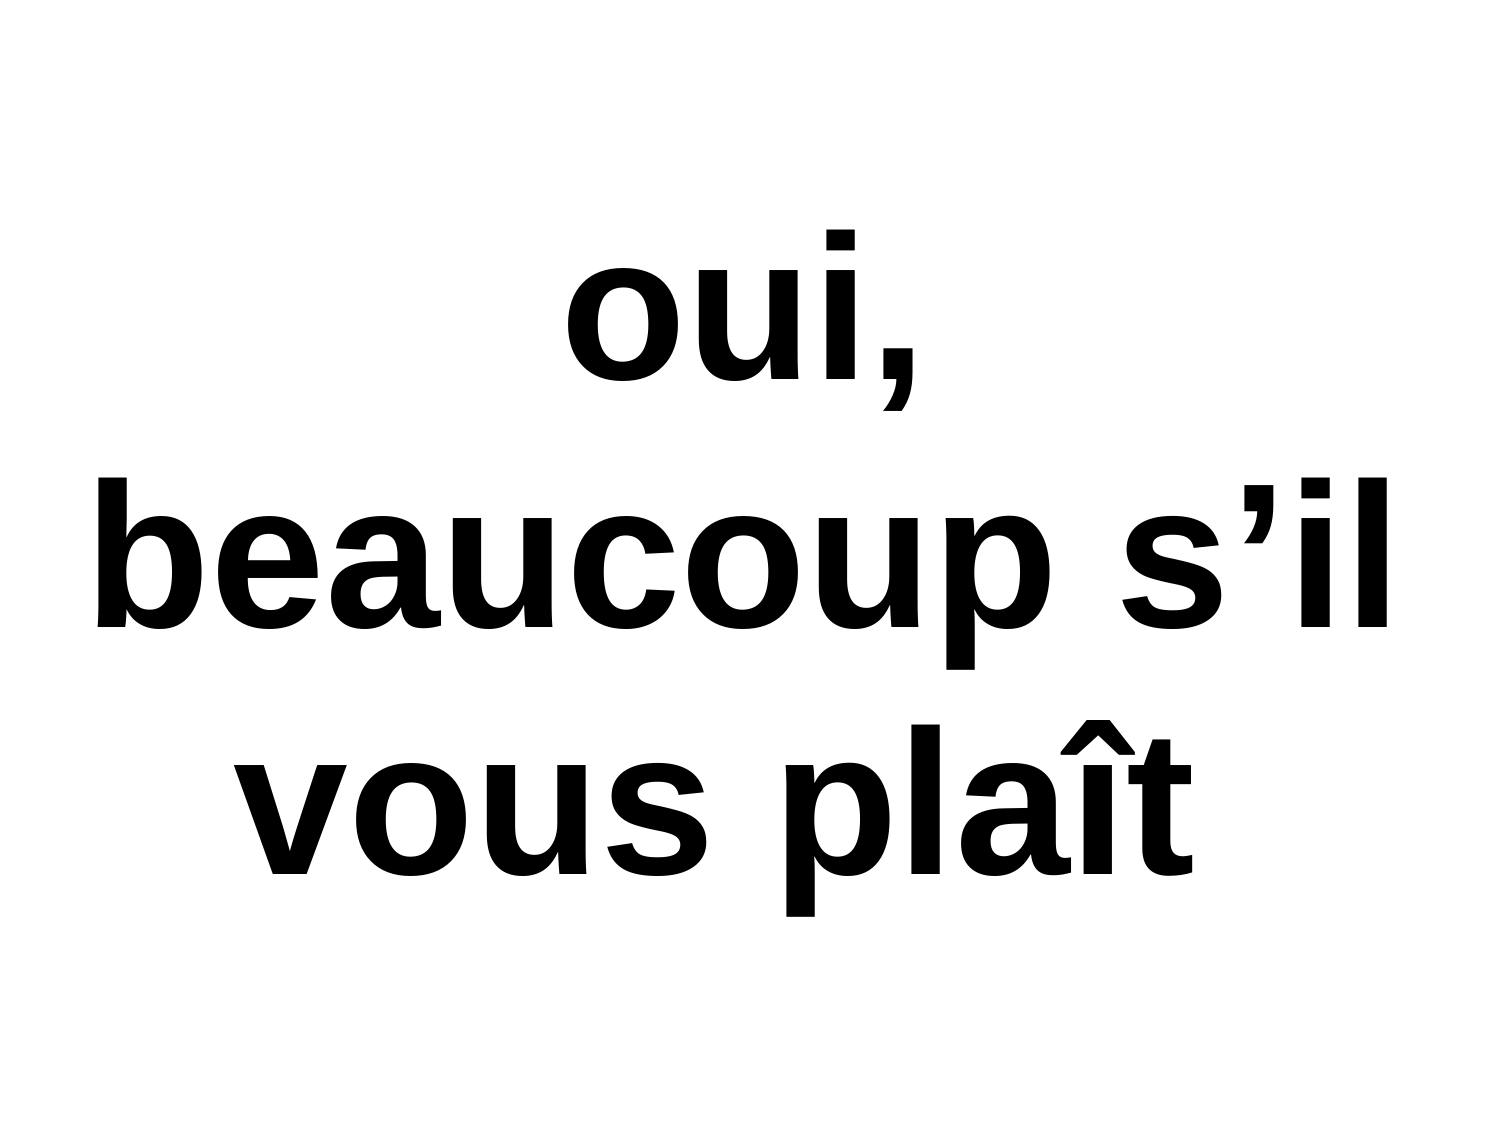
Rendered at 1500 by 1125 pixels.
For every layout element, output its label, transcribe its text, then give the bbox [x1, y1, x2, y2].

text_box oui, beaucoup s’il vous plaît [41, 166, 1447, 924]
